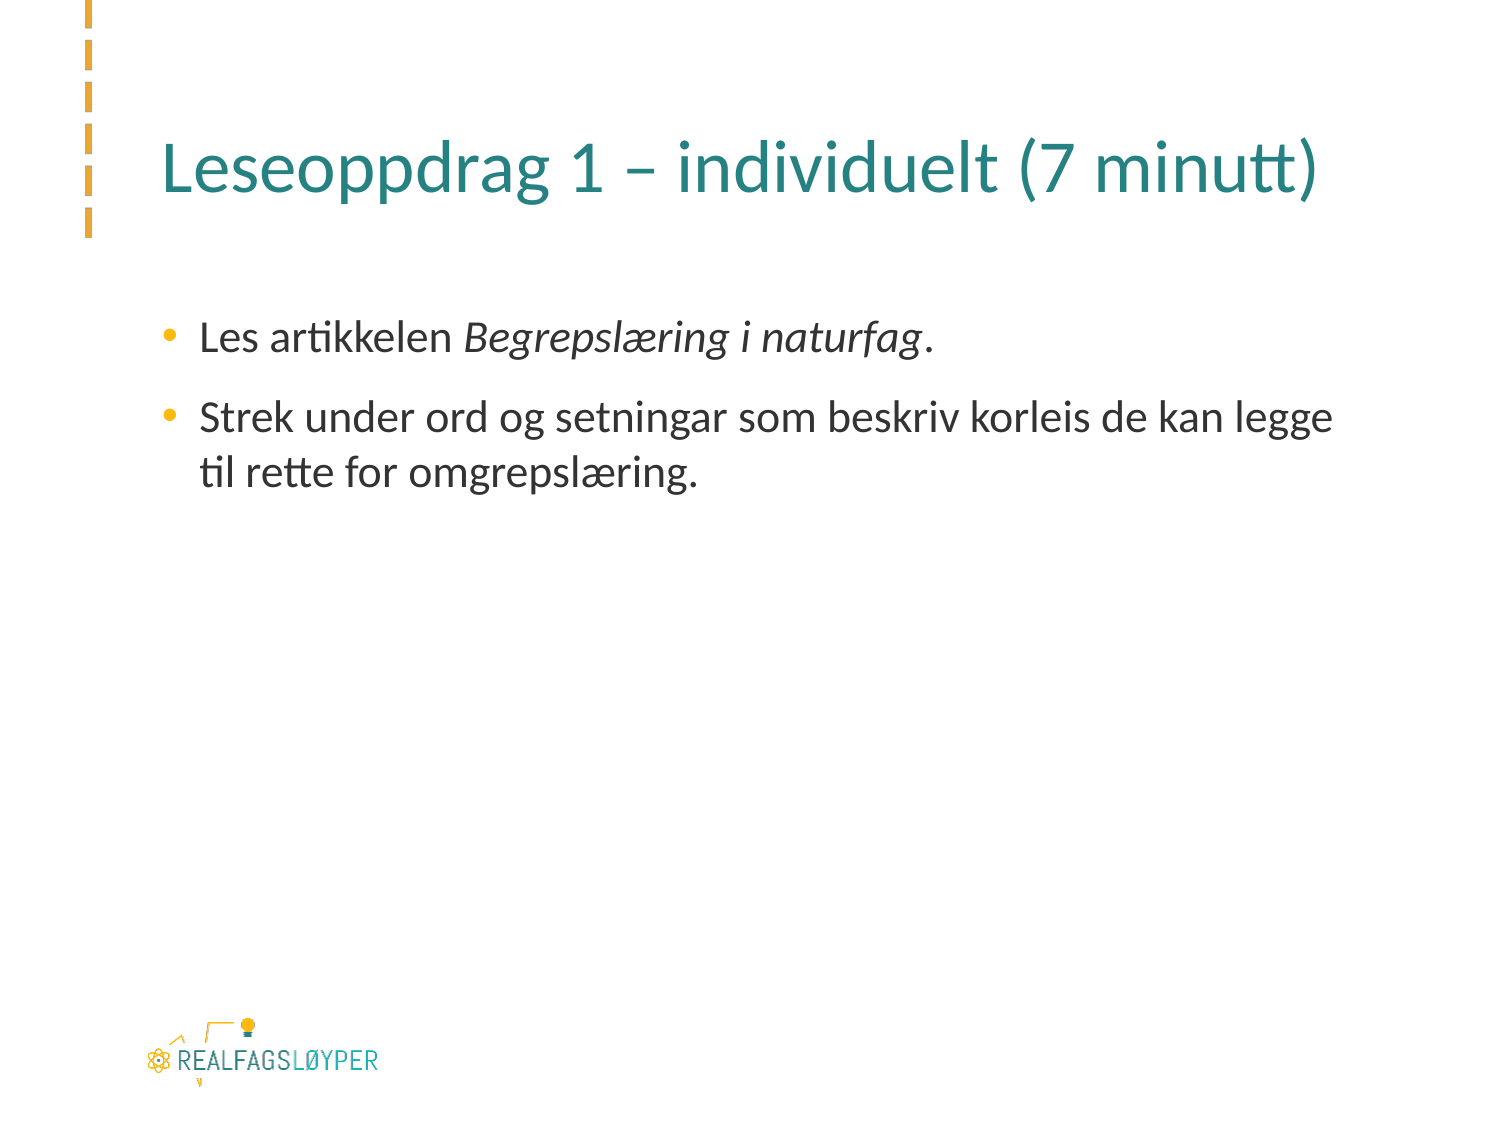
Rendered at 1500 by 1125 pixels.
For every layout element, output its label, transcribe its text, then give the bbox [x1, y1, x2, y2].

title Leseoppdrag 1 – individuelt (7 minutt) [146, 59, 1440, 278]
list Les artikkelen Begrepslæring i naturfag. Strek under ord og setningar som beskriv korleis de kan legge til rette for omgrepslæring. [146, 299, 1391, 986]
picture [85, 0, 92, 238]
picture [146, 1018, 380, 1089]
